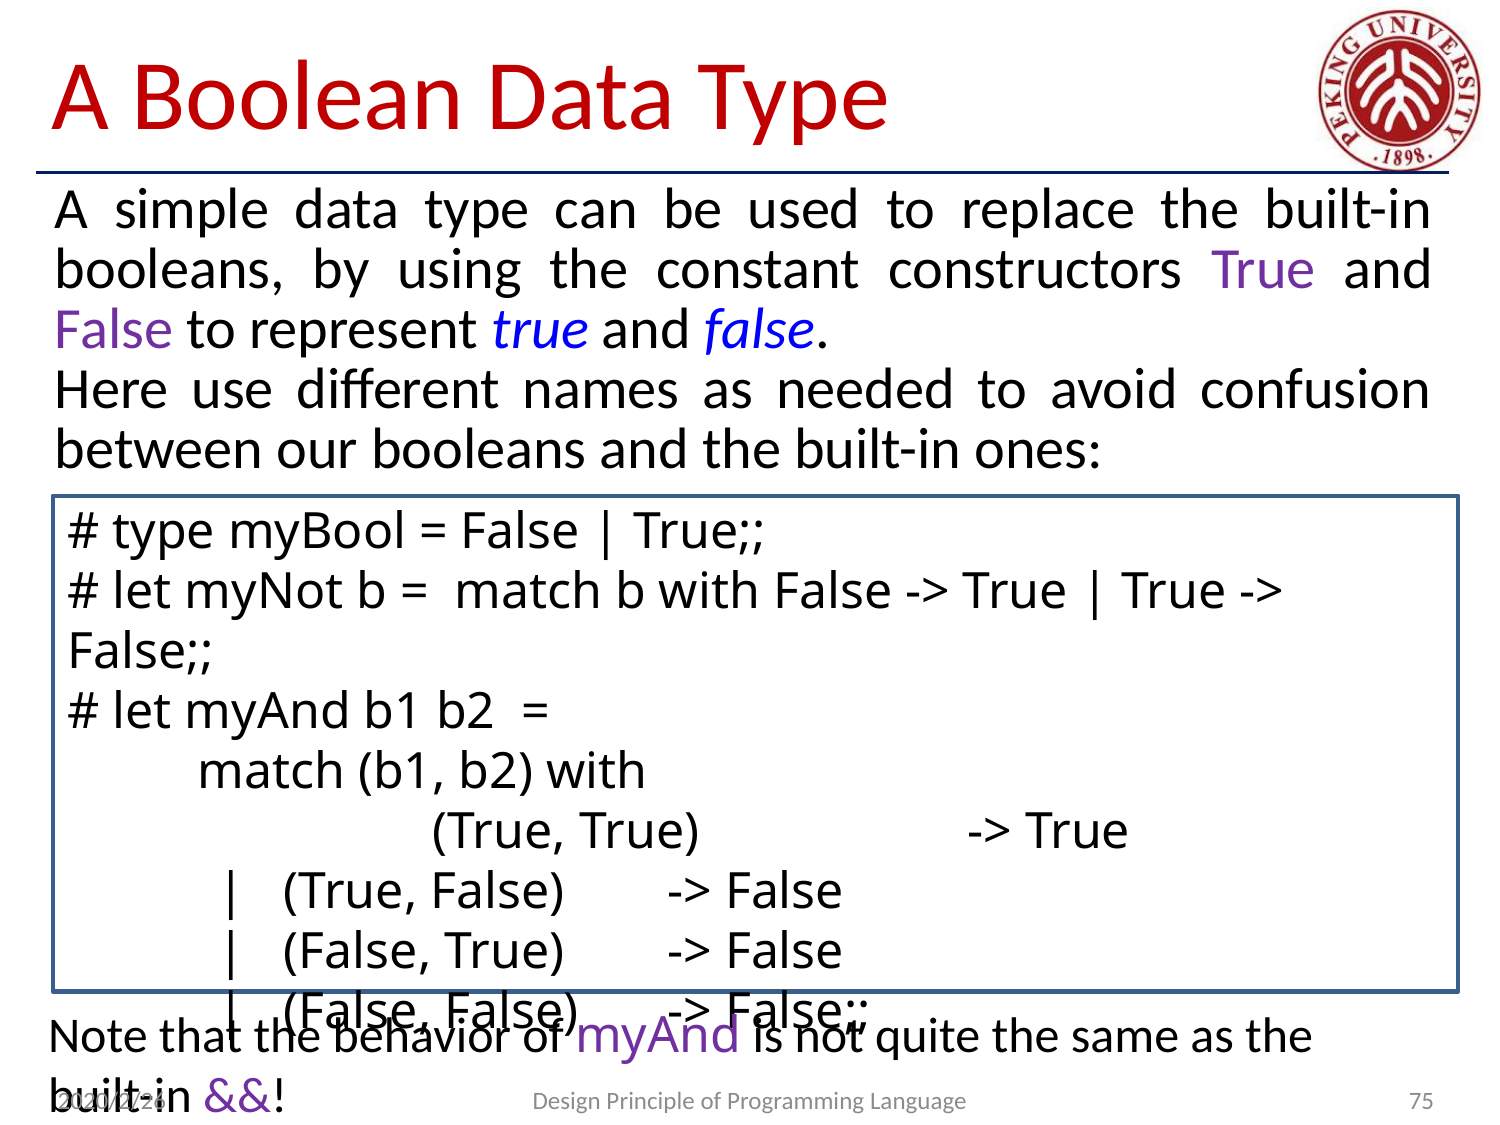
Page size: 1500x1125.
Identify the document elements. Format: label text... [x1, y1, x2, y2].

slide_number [42, 1069, 393, 1125]
list A simple data type can be used to replace the built-in booleans, by using the constant constructors True and False to represent true and false. Here use different names as needed to avoid confusion between our booleans and the built-in ones: [40, 172, 1448, 504]
footer Design Principle of Programming Language [512, 1069, 988, 1125]
text_box Note that the behavior of myAnd is not quite the same as the built-in &&! [33, 995, 1400, 1125]
text_box # type myBool = False | True;; # let myNot b = match b with False -> True | True -> False;; # let myAnd b1 b2 = match (b1, b2) with (True, True) -> True | (True, False) -> False | (False, True) -> False | (False, False) -> False;; [52, 491, 1459, 1047]
title A Boolean Data Type [36, 19, 1399, 161]
slide_number 75 [1099, 1069, 1450, 1125]
picture [1316, 7, 1483, 174]
